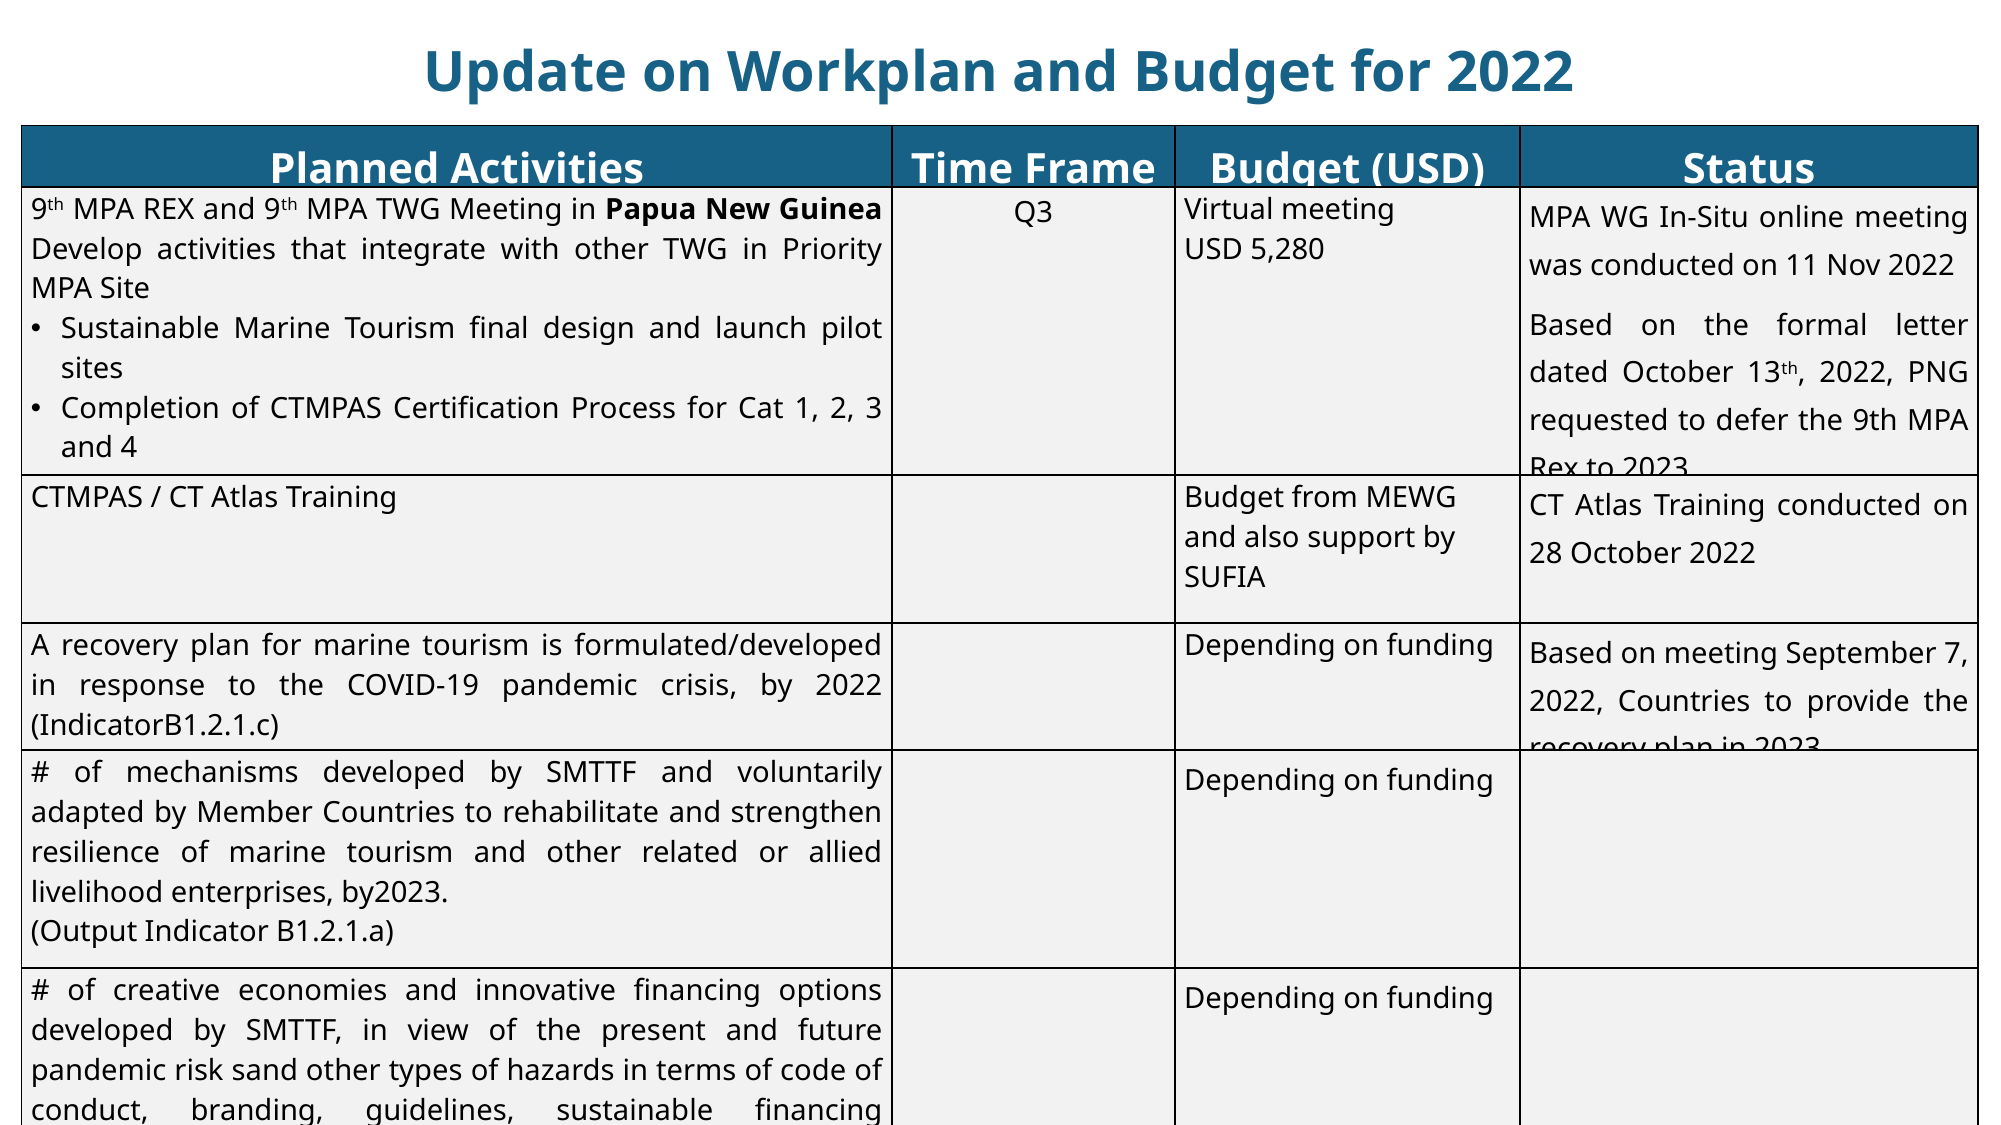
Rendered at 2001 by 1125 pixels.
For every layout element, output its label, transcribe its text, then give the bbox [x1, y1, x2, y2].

table_cell [893, 624, 1174, 749]
table_header Planned Activities [22, 126, 891, 186]
table_cell [1521, 969, 1977, 1125]
table_cell [893, 751, 1174, 967]
table_cell CT Atlas Training conducted on 28 October 2022 [1521, 476, 1977, 622]
table_cell [893, 969, 1174, 1125]
table_cell Based on meeting September 7, 2022, Countries to provide the recovery plan in 2023 [1521, 624, 1977, 749]
table_cell # of creative economies and innovative financing options developed by SMTTF, in view of the present and future pandemic risk sand other types of hazards in terms of code of conduct, branding, guidelines, sustainable financing mechanism, projects, and capacity building, by 2023 (Output Indicator B1.2.1.a) [22, 969, 891, 1125]
table_cell CTMPAS / CT Atlas Training [22, 476, 891, 622]
table_header Status [1521, 126, 1977, 186]
title Update on Workplan and Budget for 2022 [137, 23, 1863, 112]
table_cell Depending on funding [1176, 751, 1519, 967]
table_cell A recovery plan for marine tourism is formulated/developed in response to the COVID-19 pandemic crisis, by 2022 (IndicatorB1.2.1.c) [22, 624, 891, 749]
table_header Time Frame [893, 126, 1174, 186]
table_cell Depending on funding [1176, 624, 1519, 749]
table_cell Depending on funding [1176, 969, 1519, 1125]
table_cell Virtual meeting USD 5,280 [1176, 188, 1519, 474]
table_cell [1521, 751, 1977, 967]
table_cell Q3 [893, 188, 1174, 474]
table_header Budget (USD) [1176, 126, 1519, 186]
table_cell MPA WG In-Situ online meeting was conducted on 11 Nov 2022 Based on the formal letter dated October 13th, 2022, PNG requested to defer the 9th MPA Rex to 2023. [1521, 188, 1977, 474]
table_cell Budget from MEWG and also support by SUFIA [1176, 476, 1519, 622]
table_cell 9th MPA REX and 9th MPA TWG Meeting in Papua New Guinea Develop activities that integrate with other TWG in Priority MPA Site Sustainable Marine Tourism final design and launch pilot sites Completion of CTMPAS Certification Process for Cat 1, 2, 3 and 4 [22, 188, 891, 474]
table_cell [893, 476, 1174, 622]
table_cell # of mechanisms developed by SMTTF and voluntarily adapted by Member Countries to rehabilitate and strengthen resilience of marine tourism and other related or allied livelihood enterprises, by2023. (Output Indicator B1.2.1.a) [22, 751, 891, 967]
